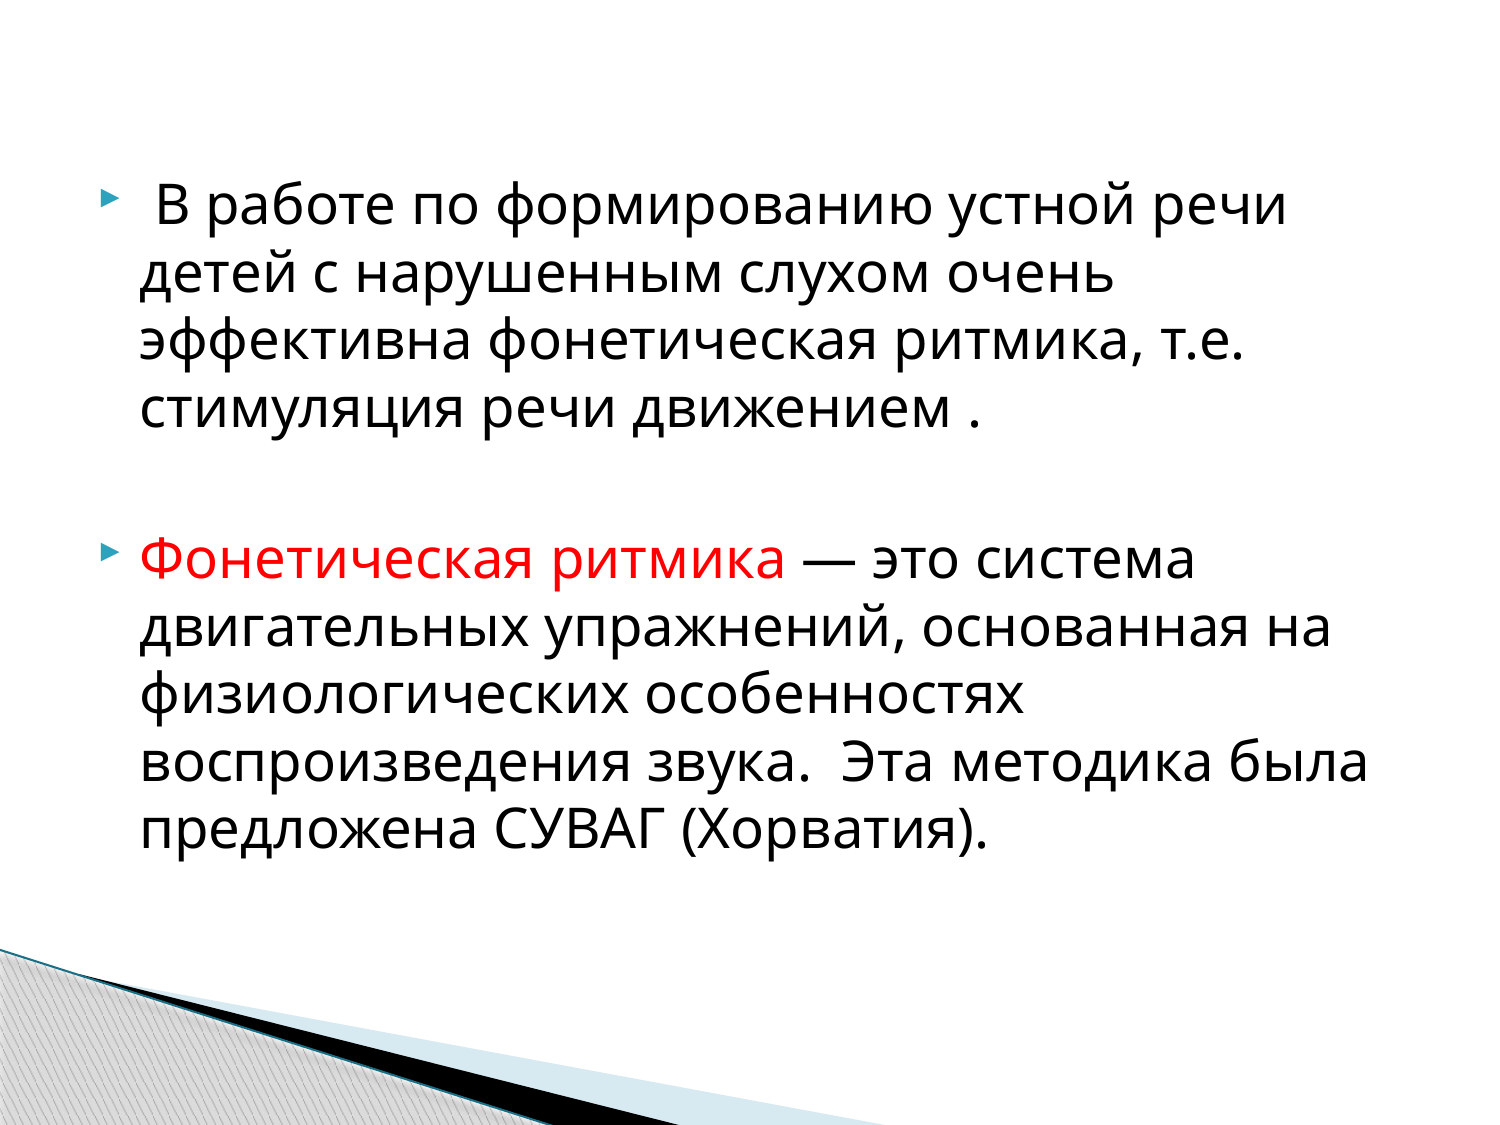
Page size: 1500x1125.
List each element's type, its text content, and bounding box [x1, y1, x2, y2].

list В работе по формированию устной речи детей с нарушенным слухом очень эффективна фонетическая ритмика, т.е. стимуляция речи движением . Фонетическая ритмика — это система двигательных упражнений, основанная на физиологических особенностях воспроизведения звука. Эта методика была предложена СУВАГ (Хорватия). [64, 160, 1415, 904]
